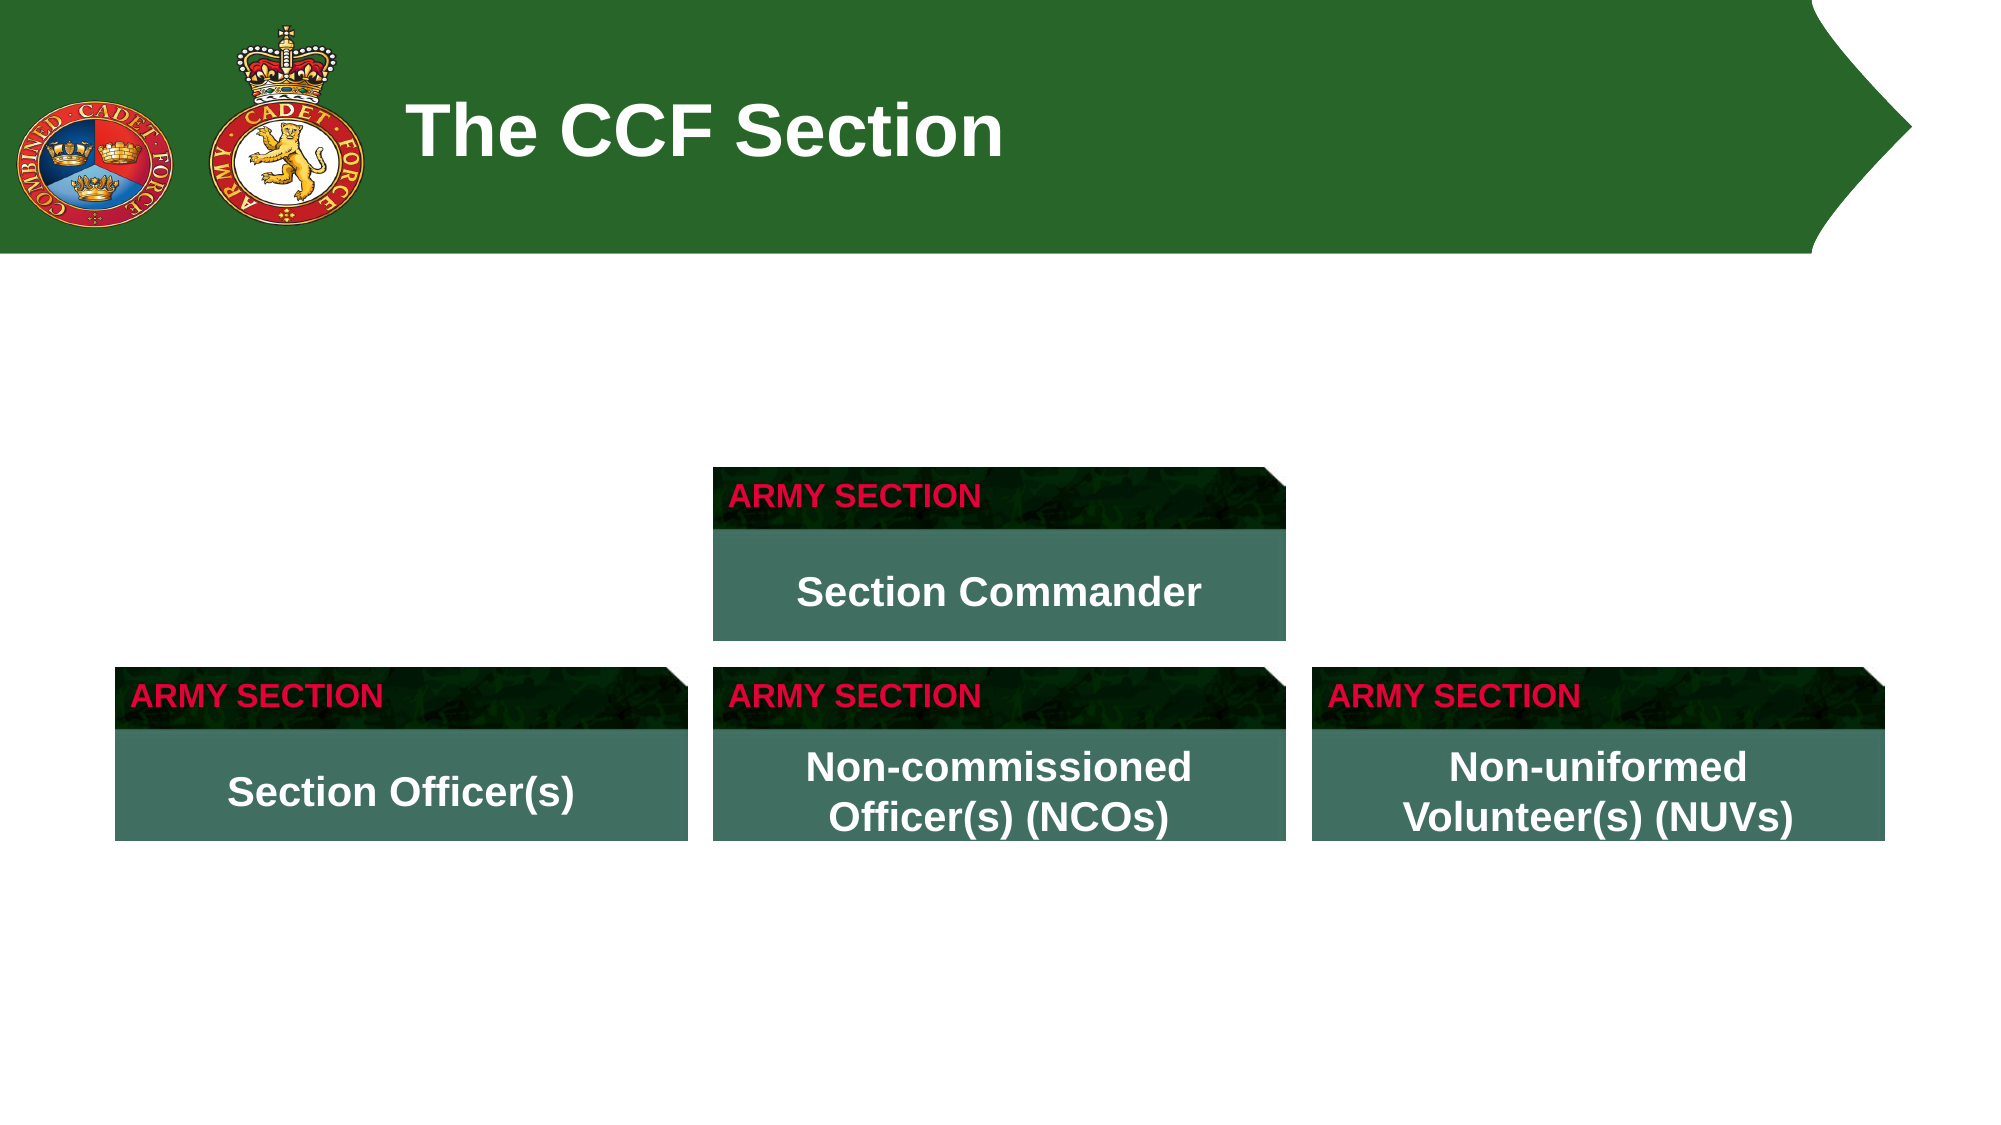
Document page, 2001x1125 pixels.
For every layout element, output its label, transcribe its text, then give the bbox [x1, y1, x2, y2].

title The CCF Section [391, 25, 1823, 228]
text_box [114, 467, 1885, 841]
picture [16, 25, 365, 228]
